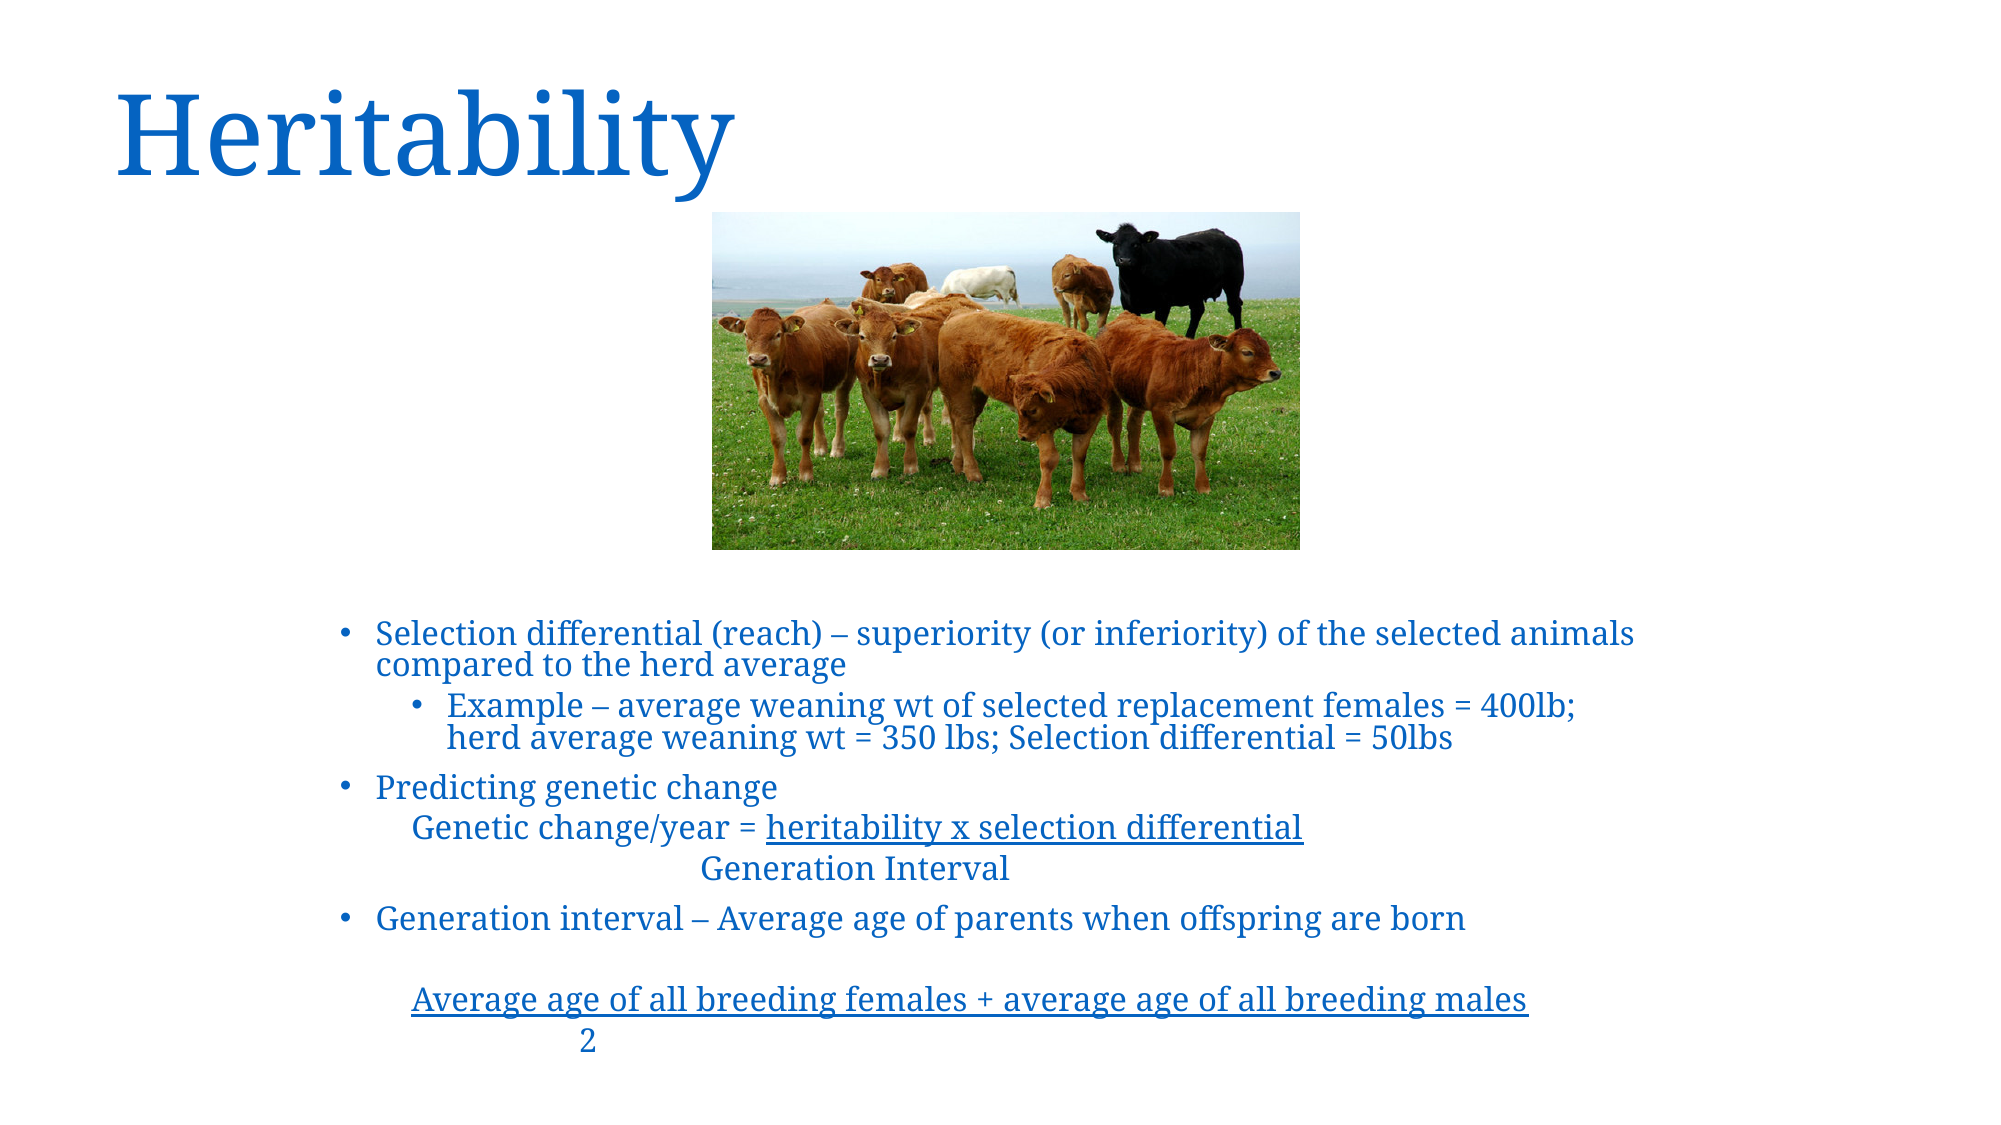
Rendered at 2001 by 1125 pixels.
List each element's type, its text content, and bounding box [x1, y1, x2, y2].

title Heritability [99, 45, 1900, 233]
picture [712, 212, 1300, 550]
list Selection differential (reach) – superiority (or inferiority) of the selected animals compared to the herd average Example – average weaning wt of selected replacement females = 400lb; herd average weaning wt = 350 lbs; Selection differential = 50lbs Predicting genetic change Genetic change/year = heritability x selection differential Generation Interval Generation interval – Average age of parents when offspring are born Average age of all breeding females + average age of all breeding males 2 [324, 612, 1675, 1075]
